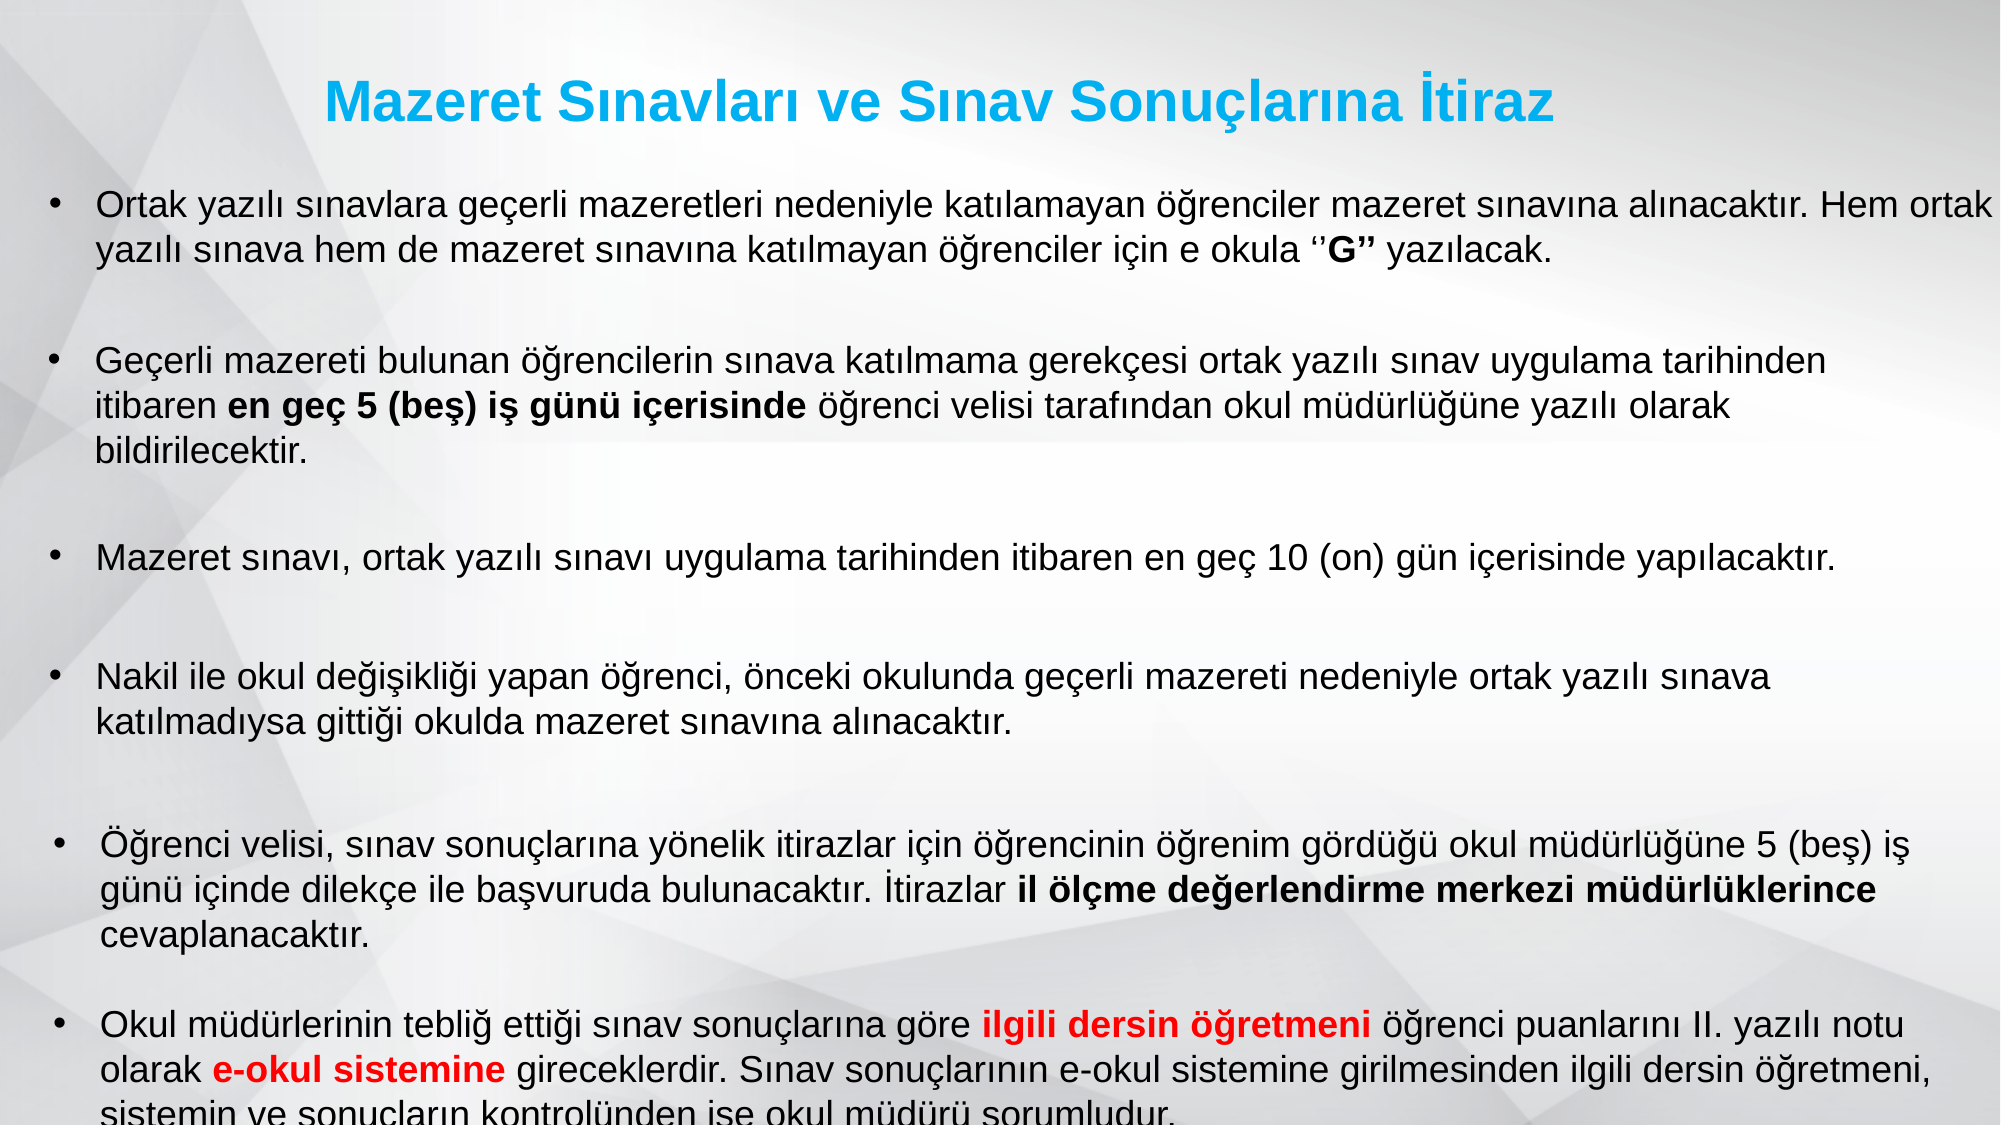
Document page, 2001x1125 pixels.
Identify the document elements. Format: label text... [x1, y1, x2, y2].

text_box Mazeret Sınavları ve Sınav Sonuçlarına İtiraz [309, 55, 1674, 141]
text_box Geçerli mazereti bulunan öğrencilerin sınava katılmama gerekçesi ortak yazılı sınav uygulama tarihinden itibaren en geç 5 (beş) iş günü içerisinde öğrenci velisi tarafından okul müdürlüğüne yazılı olarak bildirilecektir. [32, 328, 1969, 478]
picture [0, 0, 2001, 1125]
text_box Mazeret sınavı, ortak yazılı sınavı uygulama tarihinden itibaren en geç 10 (on) gün içerisinde yapılacaktır. [34, 480, 1971, 585]
text_box Ortak yazılı sınavlara geçerli mazeretleri nedeniyle katılamayan öğrenciler mazeret sınavına alınacaktır. Hem ortak yazılı sınava hem de mazeret sınavına katılmayan öğrenciler için e okula ‘’G’’ yazılacak. [34, 172, 2000, 277]
text_box Öğrenci velisi, sınav sonuçlarına yönelik itirazlar için öğrencinin öğrenim gördüğü okul müdürlüğüne 5 (beş) iş günü içinde dilekçe ile başvuruda bulunacaktır. İtirazlar il ölçme değerlendirme merkezi müdürlüklerince cevaplanacaktır. Okul müdürlerinin tebliğ ettiği sınav sonuçlarına göre ilgili dersin öğretmeni öğrenci puanlarını II. yazılı notu olarak e-okul sistemine gireceklerdir. Sınav sonuçlarının e-okul sistemine girilmesinden ilgili dersin öğretmeni, sistemin ve sonuçların kontrolünden ise okul müdürü sorumludur. [38, 812, 1957, 1125]
text_box Nakil ile okul değişikliği yapan öğrenci, önceki okulunda geçerli mazereti nedeniyle ortak yazılı sınava katılmadıysa gittiği okulda mazeret sınavına alınacaktır. [34, 600, 1970, 750]
